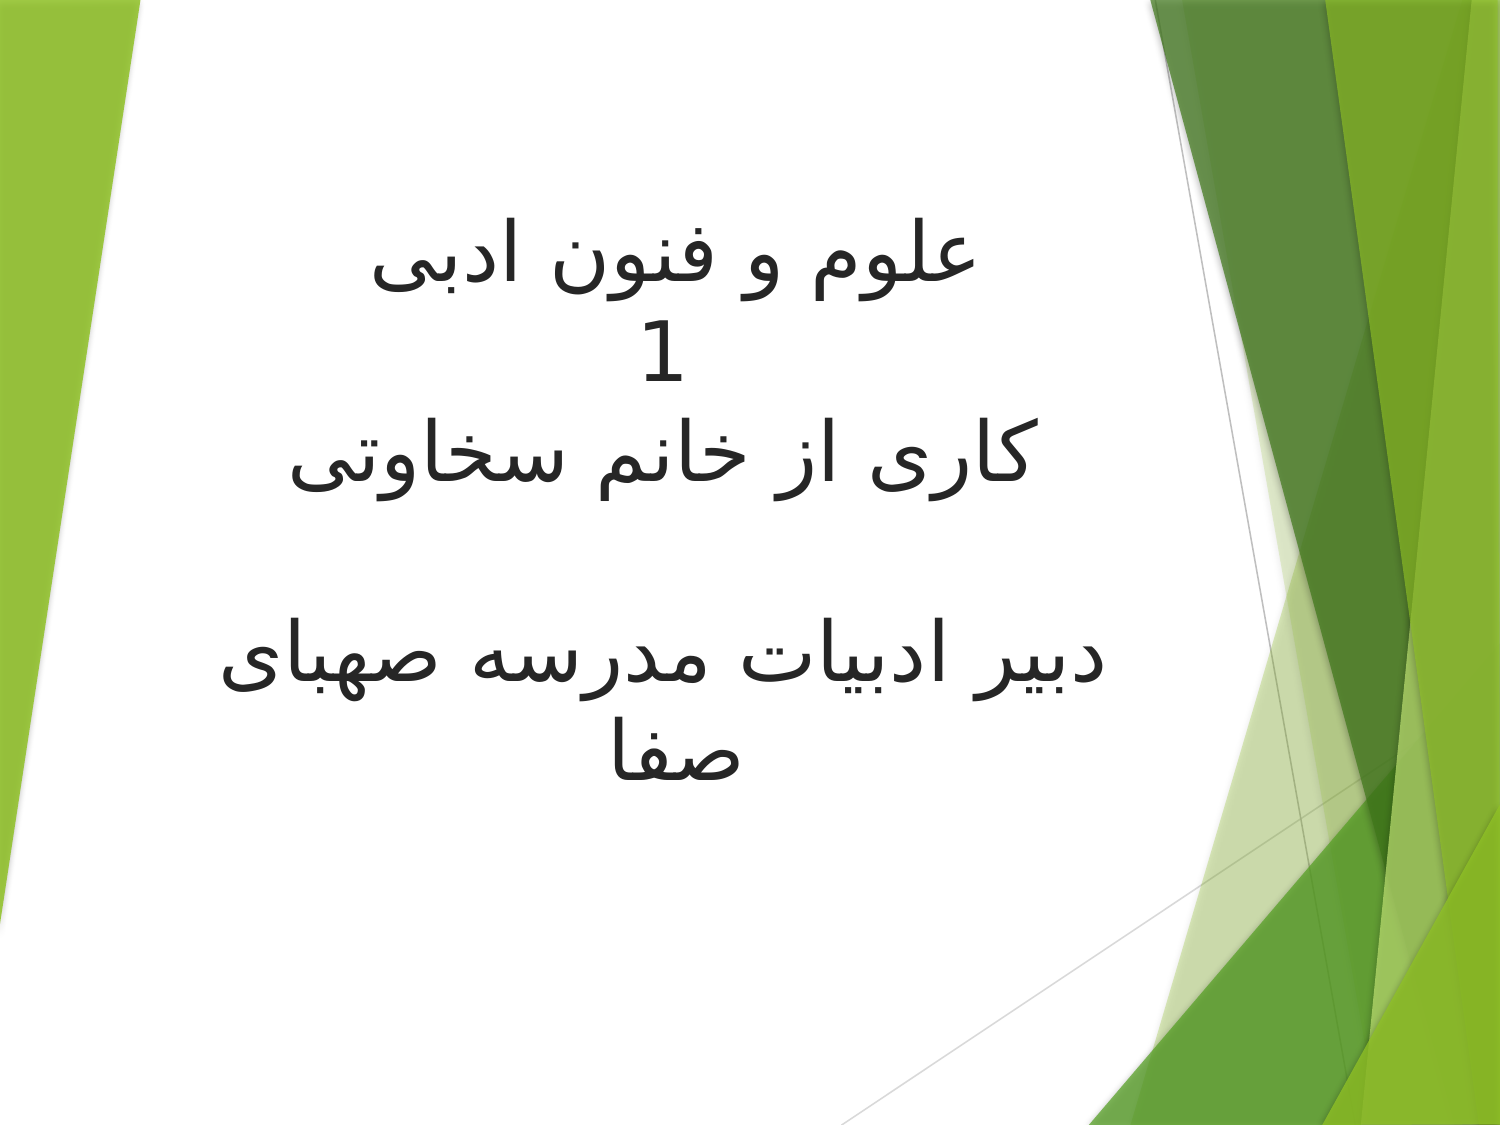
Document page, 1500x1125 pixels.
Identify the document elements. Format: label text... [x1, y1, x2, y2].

title علوم و فنون ادبی 1 کاری از خانم سخاوتی دبیر ادبیات مدرسه صهبای صفا [185, 125, 1142, 905]
